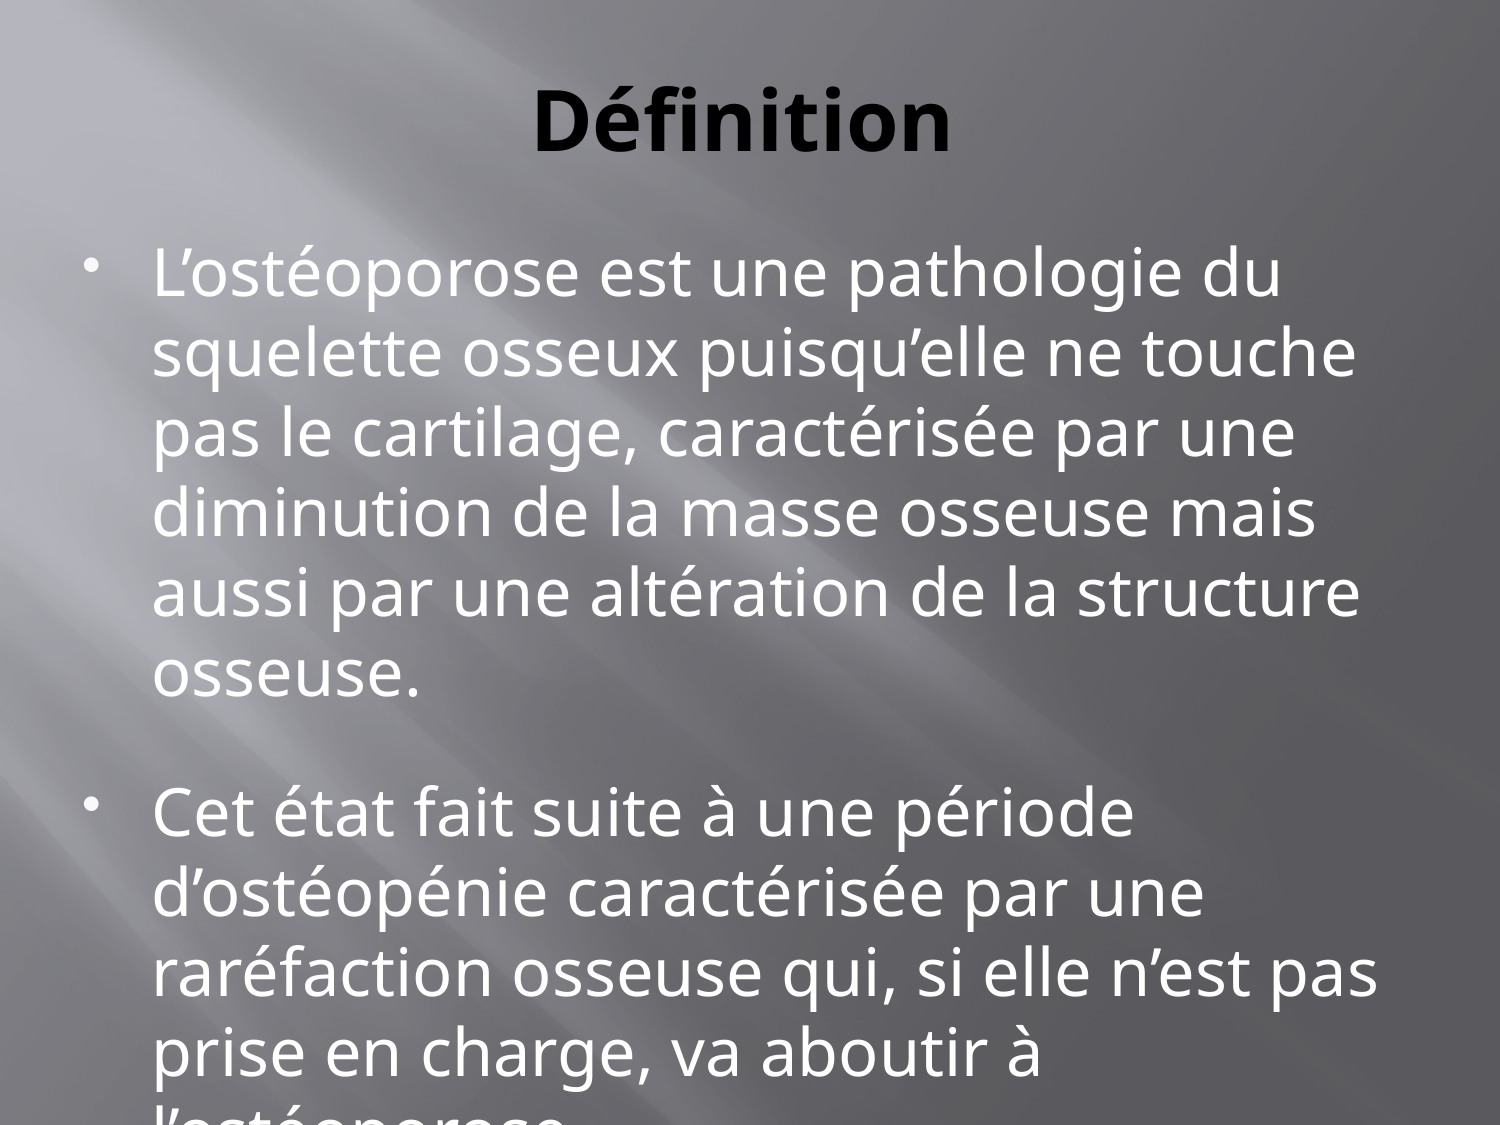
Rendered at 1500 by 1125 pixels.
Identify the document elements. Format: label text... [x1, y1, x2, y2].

title Définition [75, 58, 1425, 222]
list L’ostéoporose est une pathologie du squelette osseux puisqu’elle ne touche pas le cartilage, caractérisée par une diminution de la masse osseuse mais aussi par une altération de la structure osseuse. Cet état fait suite à une période d’ostéopénie caractérisée par une raréfaction osseuse qui, si elle n’est pas prise en charge, va aboutir à l’ostéoporose. [46, 222, 1465, 1067]
